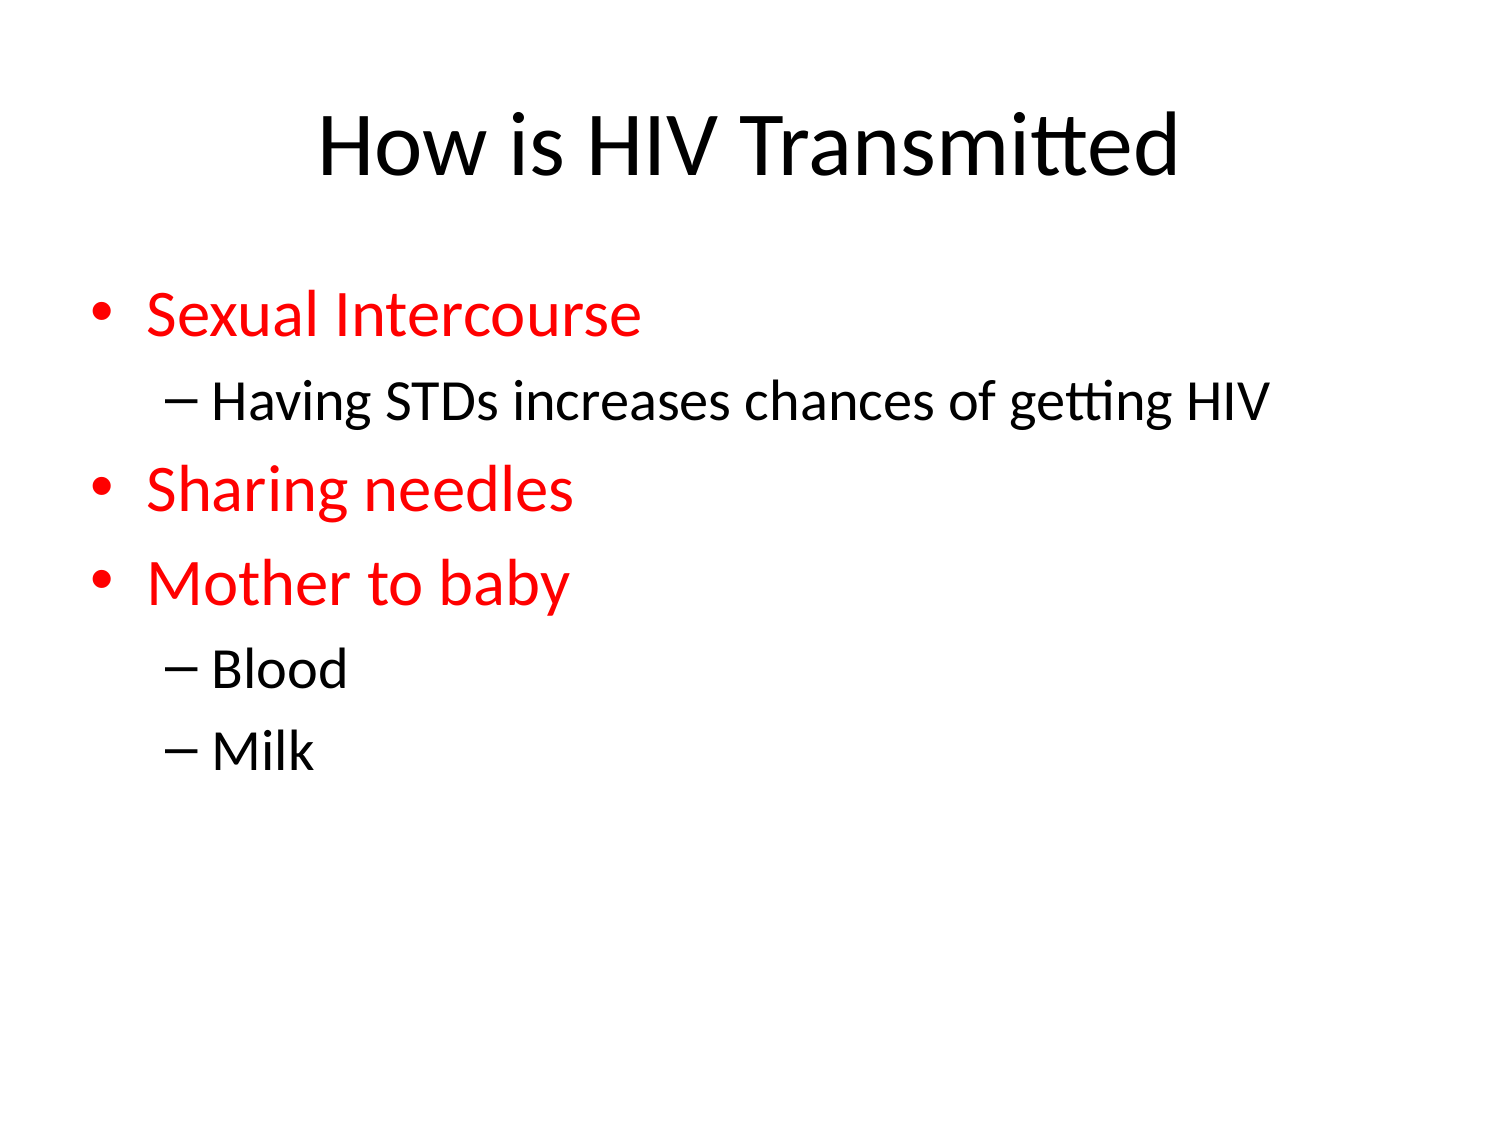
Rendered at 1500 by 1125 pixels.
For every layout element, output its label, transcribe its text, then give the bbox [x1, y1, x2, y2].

list Sexual Intercourse Having STDs increases chances of getting HIV Sharing needles Mother to baby Blood Milk [75, 262, 1425, 1005]
title How is HIV Transmitted [75, 45, 1425, 233]
